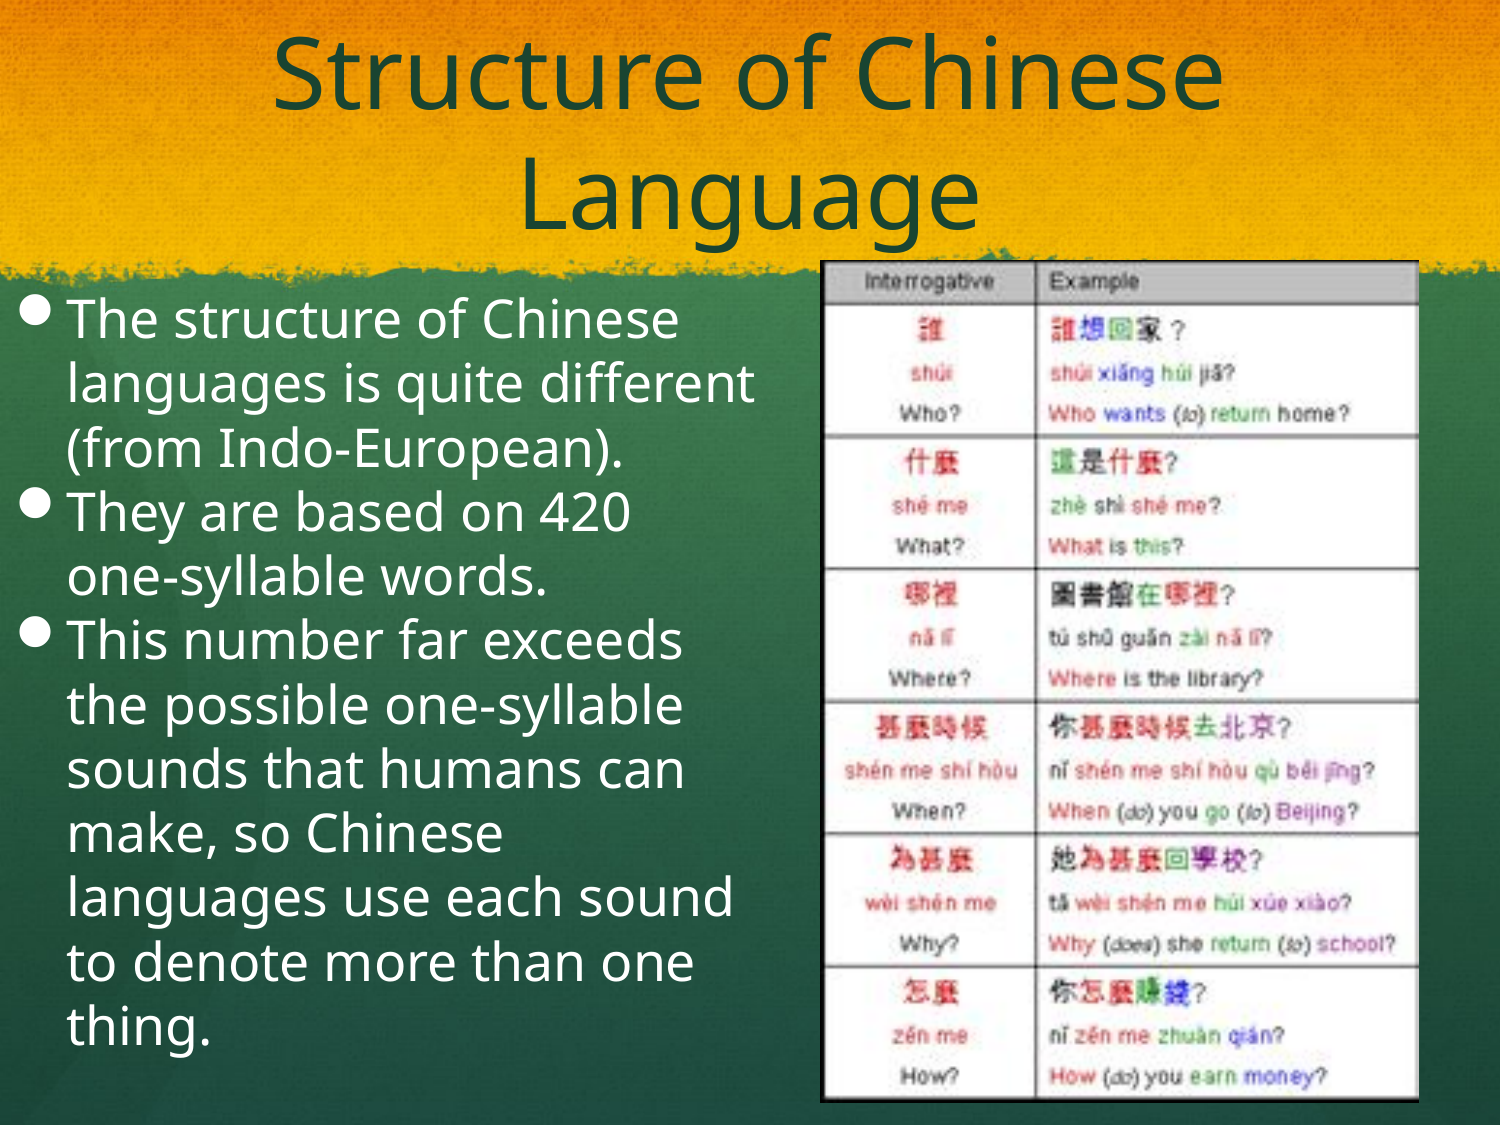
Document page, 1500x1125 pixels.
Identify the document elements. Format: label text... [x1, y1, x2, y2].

picture [0, 0, 1500, 1125]
title Structure of Chinese Language [125, 13, 1375, 246]
list The structure of Chinese languages is quite different (from Indo-European). They are based on 420 one-syllable words. This number far exceeds the possible one-syllable sounds that humans can make, so Chinese languages use each sound to denote more than one thing. [0, 277, 773, 1125]
